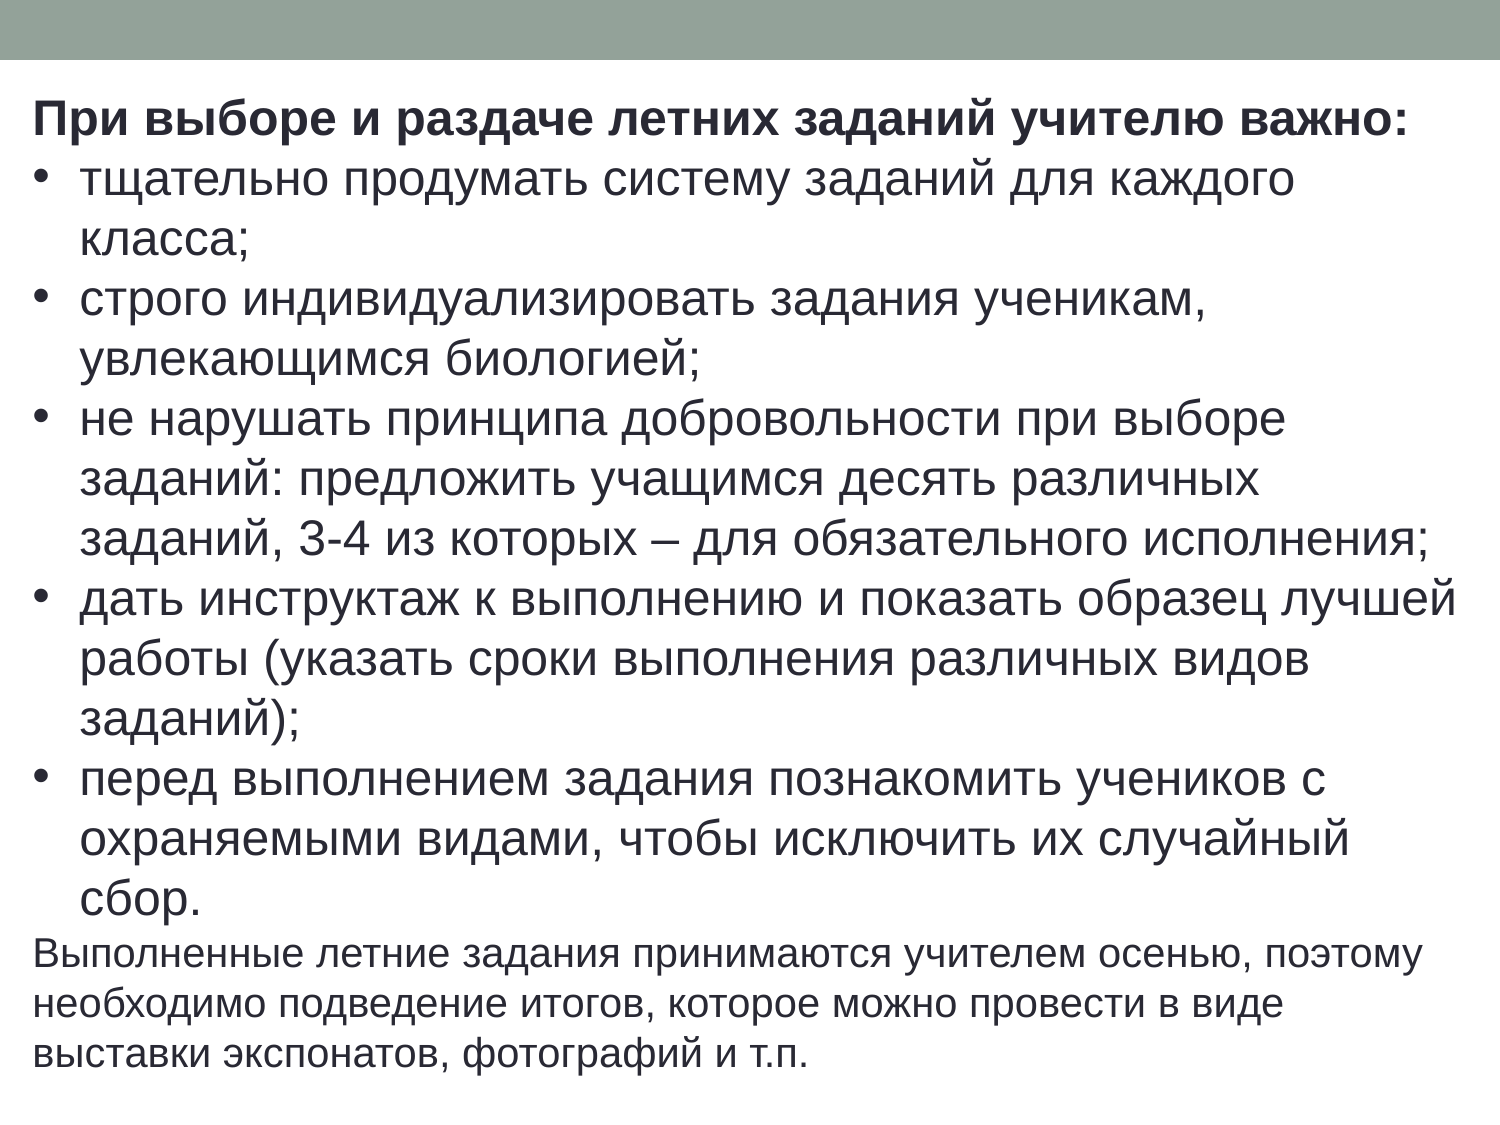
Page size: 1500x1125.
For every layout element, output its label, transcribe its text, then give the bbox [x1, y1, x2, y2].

text_box При выборе и раздаче летних заданий учителю важно: тщательно продумать систему заданий для каждого класса; строго индивидуализировать задания ученикам, увлекающимся биологией; не нарушать принципа добровольности при выборе заданий: предложить учащимся десять различных заданий, 3-4 из которых – для обязательного исполнения; дать инструктаж к выполнению и показать образец лучшей работы (указать сроки выполнения различных видов заданий); перед выполнением задания познакомить учеников с охраняемыми видами, чтобы исключить их случайный сбор. Выполненные летние задания принимаются учителем осенью, поэтому необходимо подведение итогов, которое можно провести в виде выставки экспонатов, фотографий и т.п. [17, 78, 1483, 1083]
